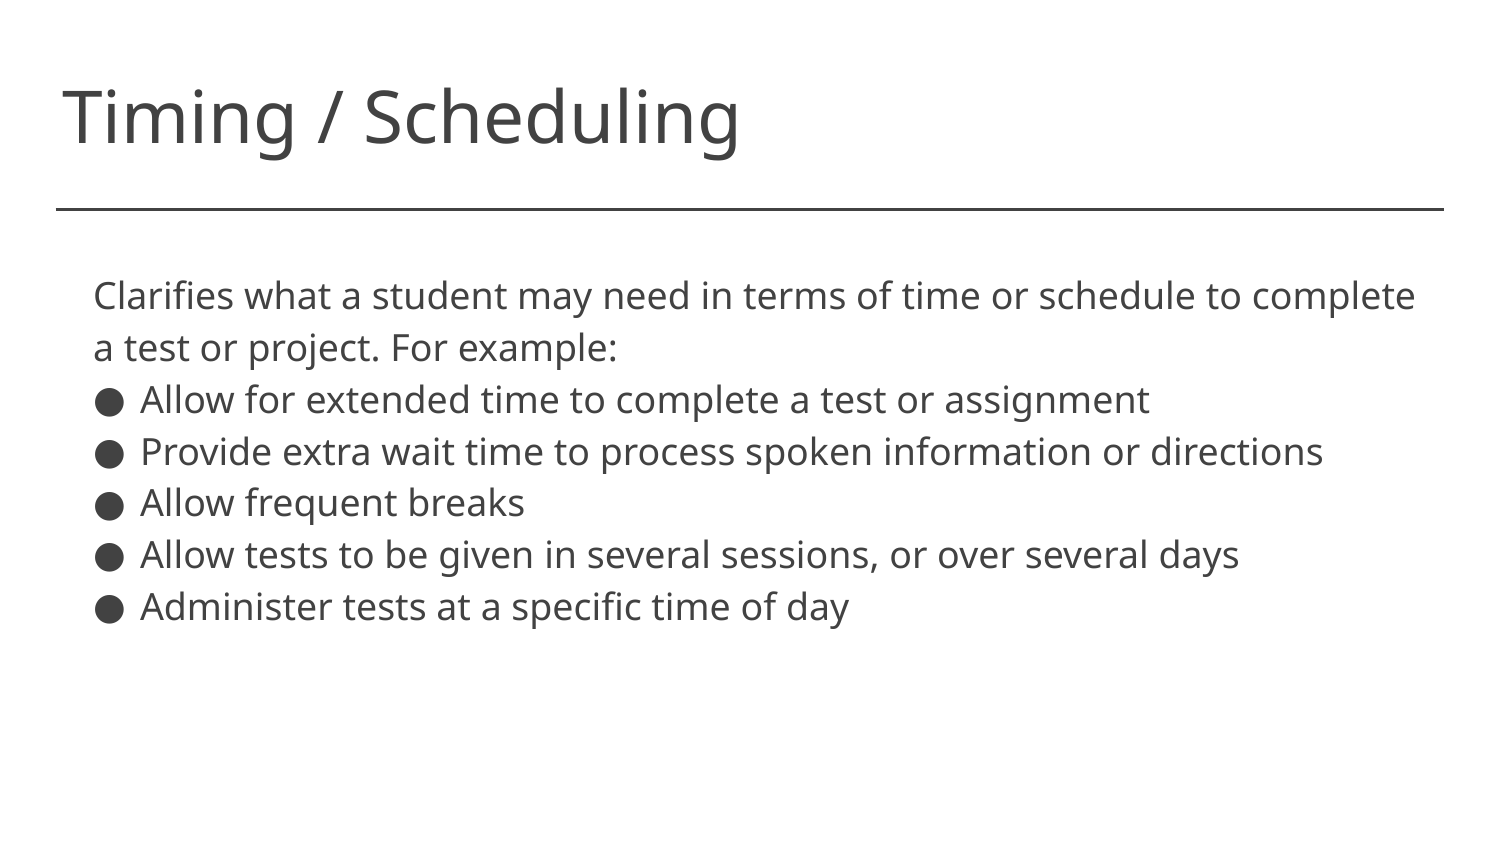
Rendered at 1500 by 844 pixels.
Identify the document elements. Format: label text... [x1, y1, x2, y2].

list Clarifies what a student may need in terms of time or schedule to complete a test or project. For example: Allow for extended time to complete a test or assignment Provide extra wait time to process spoken information or directions Allow frequent breaks Allow tests to be given in several sessions, or over several days Administer tests at a specific time of day [51, 250, 1449, 759]
title Timing / Scheduling [51, 61, 1449, 182]
